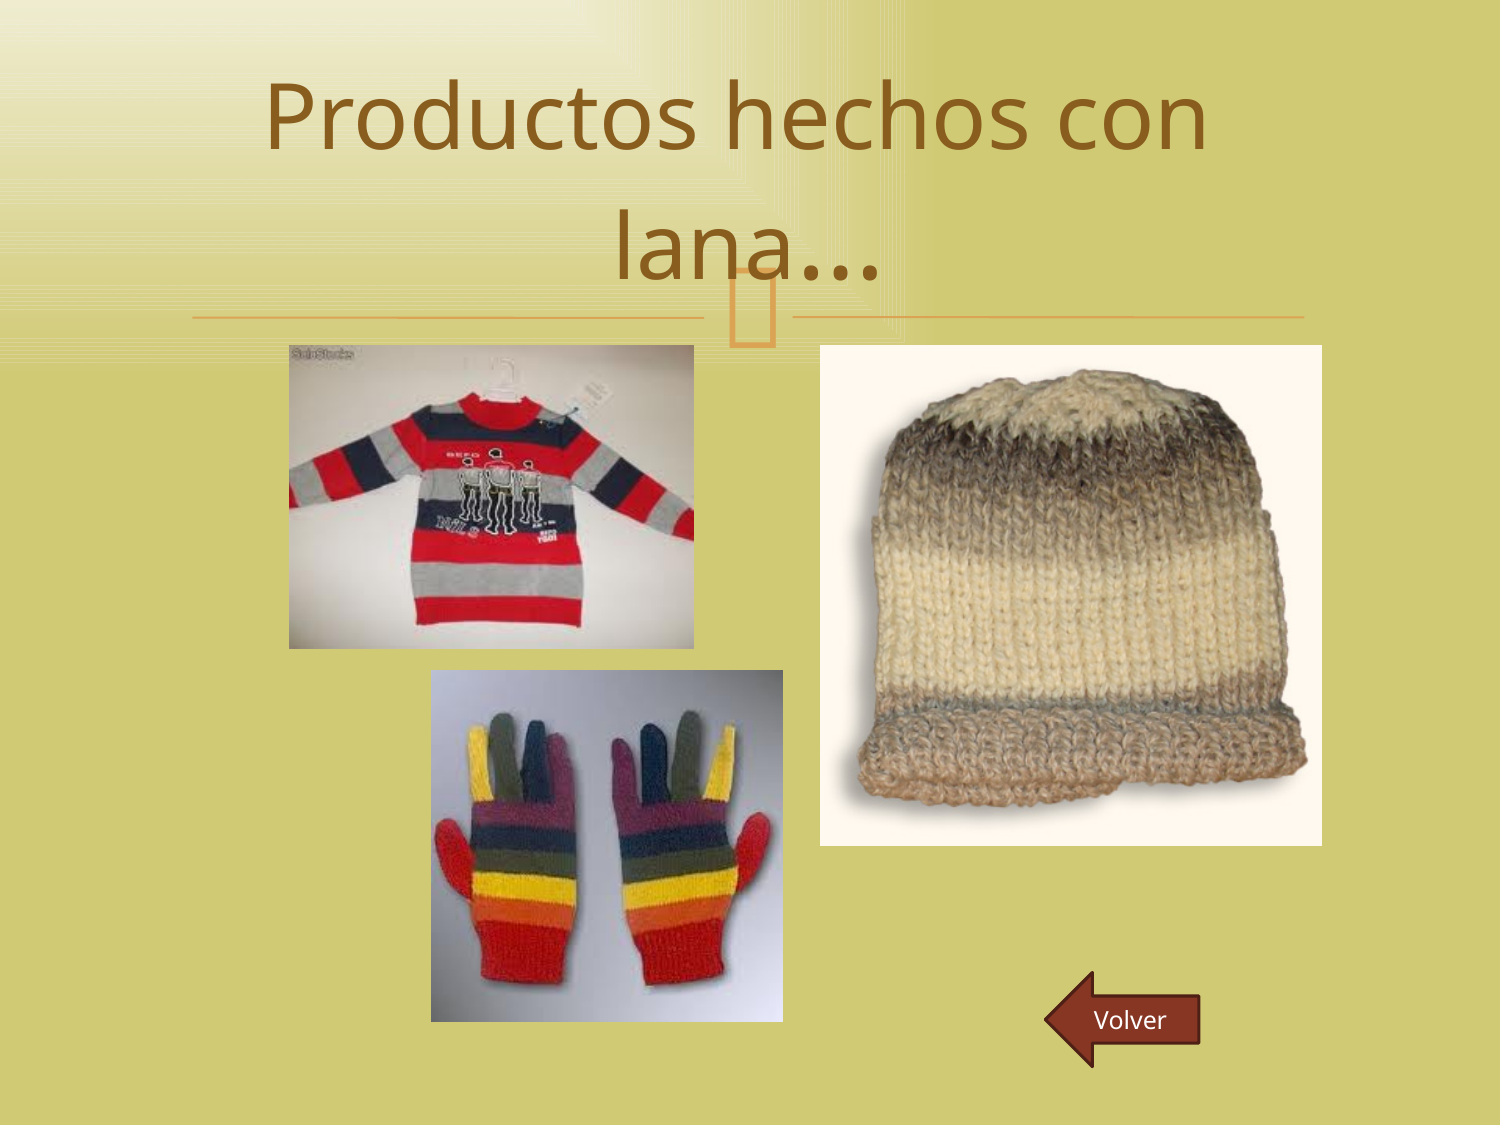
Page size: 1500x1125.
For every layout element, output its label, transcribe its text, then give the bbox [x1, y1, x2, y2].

picture [820, 345, 1322, 847]
picture [430, 670, 783, 1022]
picture [288, 345, 695, 649]
text_box Productos hechos con lana… [112, 93, 1386, 267]
text_box Volver [1045, 972, 1199, 1067]
